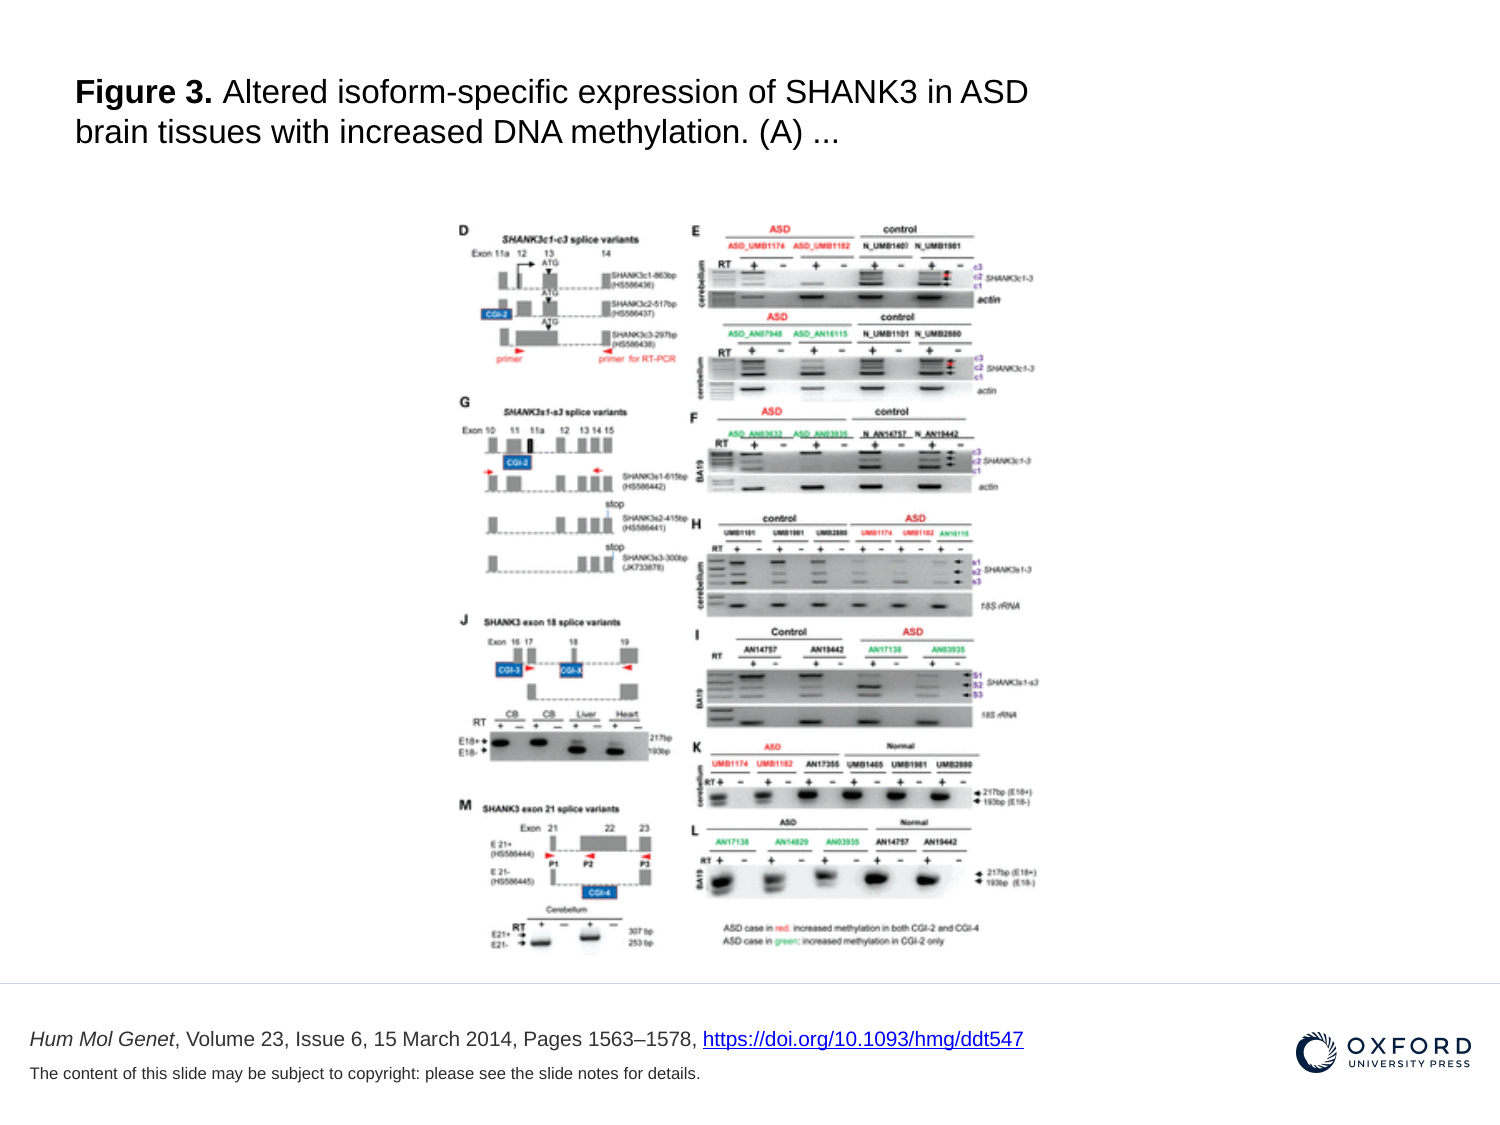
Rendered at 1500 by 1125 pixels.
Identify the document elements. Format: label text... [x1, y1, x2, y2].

title Figure 3. Altered isoform-specific expression of SHANK3 in ASD brain tissues with increased DNA methylation. (A) ... [75, 69, 1078, 171]
footer Hum Mol Genet, Volume 23, Issue 6, 15 March 2014, Pages 1563–1578, https://doi.org/10.1093/hmg/ddt547 The content of this slide may be subject to copyright: please see the slide notes for details. [0, 983, 1260, 1125]
picture [1296, 1032, 1471, 1073]
picture [458, 224, 1040, 957]
